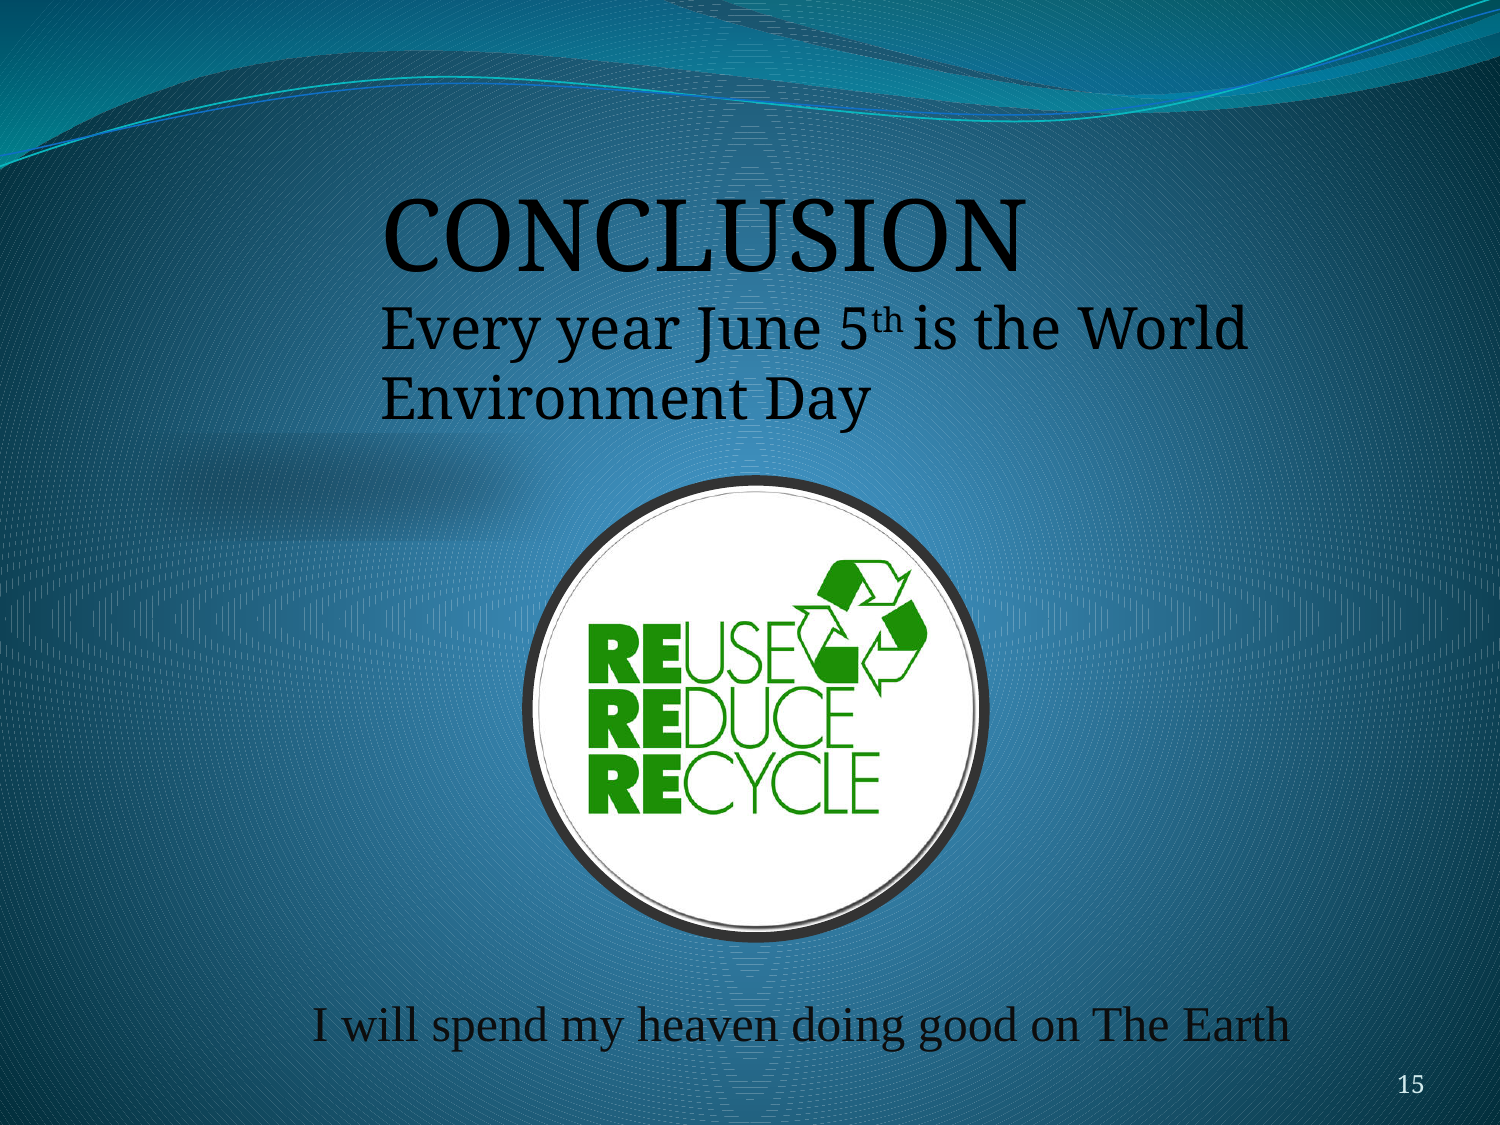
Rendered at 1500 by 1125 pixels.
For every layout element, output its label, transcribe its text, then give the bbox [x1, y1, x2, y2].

slide_number 15 [1299, 1042, 1425, 1103]
picture [527, 480, 985, 938]
text_box I will spend my heaven doing good on The Earth [297, 984, 1306, 1060]
text_box CONCLUSION Every year June 5th is the World Environment Day [365, 164, 1280, 439]
